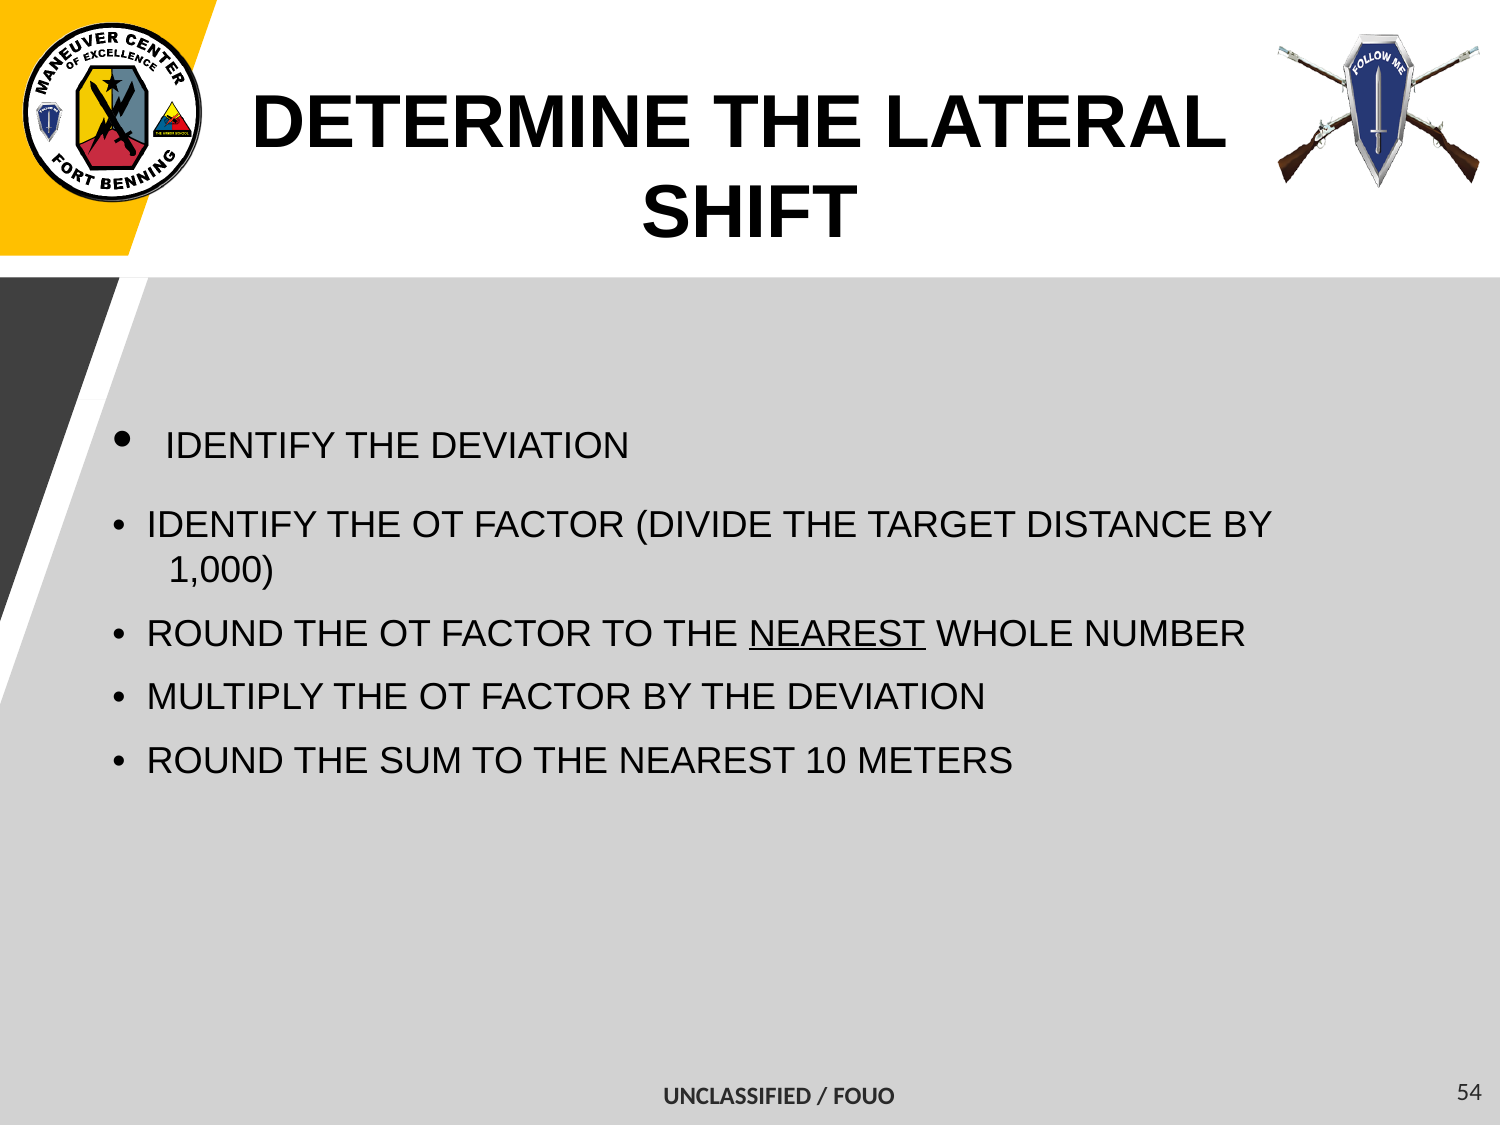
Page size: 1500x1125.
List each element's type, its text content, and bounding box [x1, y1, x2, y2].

text_box [0, 0, 219, 257]
text_box [0, 276, 121, 622]
footer UNCLASSIFIED / FOUO [526, 1065, 1033, 1125]
picture [20, 20, 203, 203]
text_box DETERMINE THE LATERAL SHIFT [1, 69, 1499, 255]
picture [1277, 34, 1480, 188]
text_box [0, 276, 1500, 1125]
slide_number 54 [1441, 1060, 1498, 1121]
text_box • IDENTIFY THE DEVIATION • IDENTIFY THE OT FACTOR (DIVIDE THE TARGET DISTANCE BY 1,000) • ROUND THE OT FACTOR TO THE NEAREST WHOLE NUMBER • MULTIPLY THE OT FACTOR BY THE DEVIATION • ROUND THE SUM TO THE NEAREST 10 METERS [97, 393, 1400, 850]
